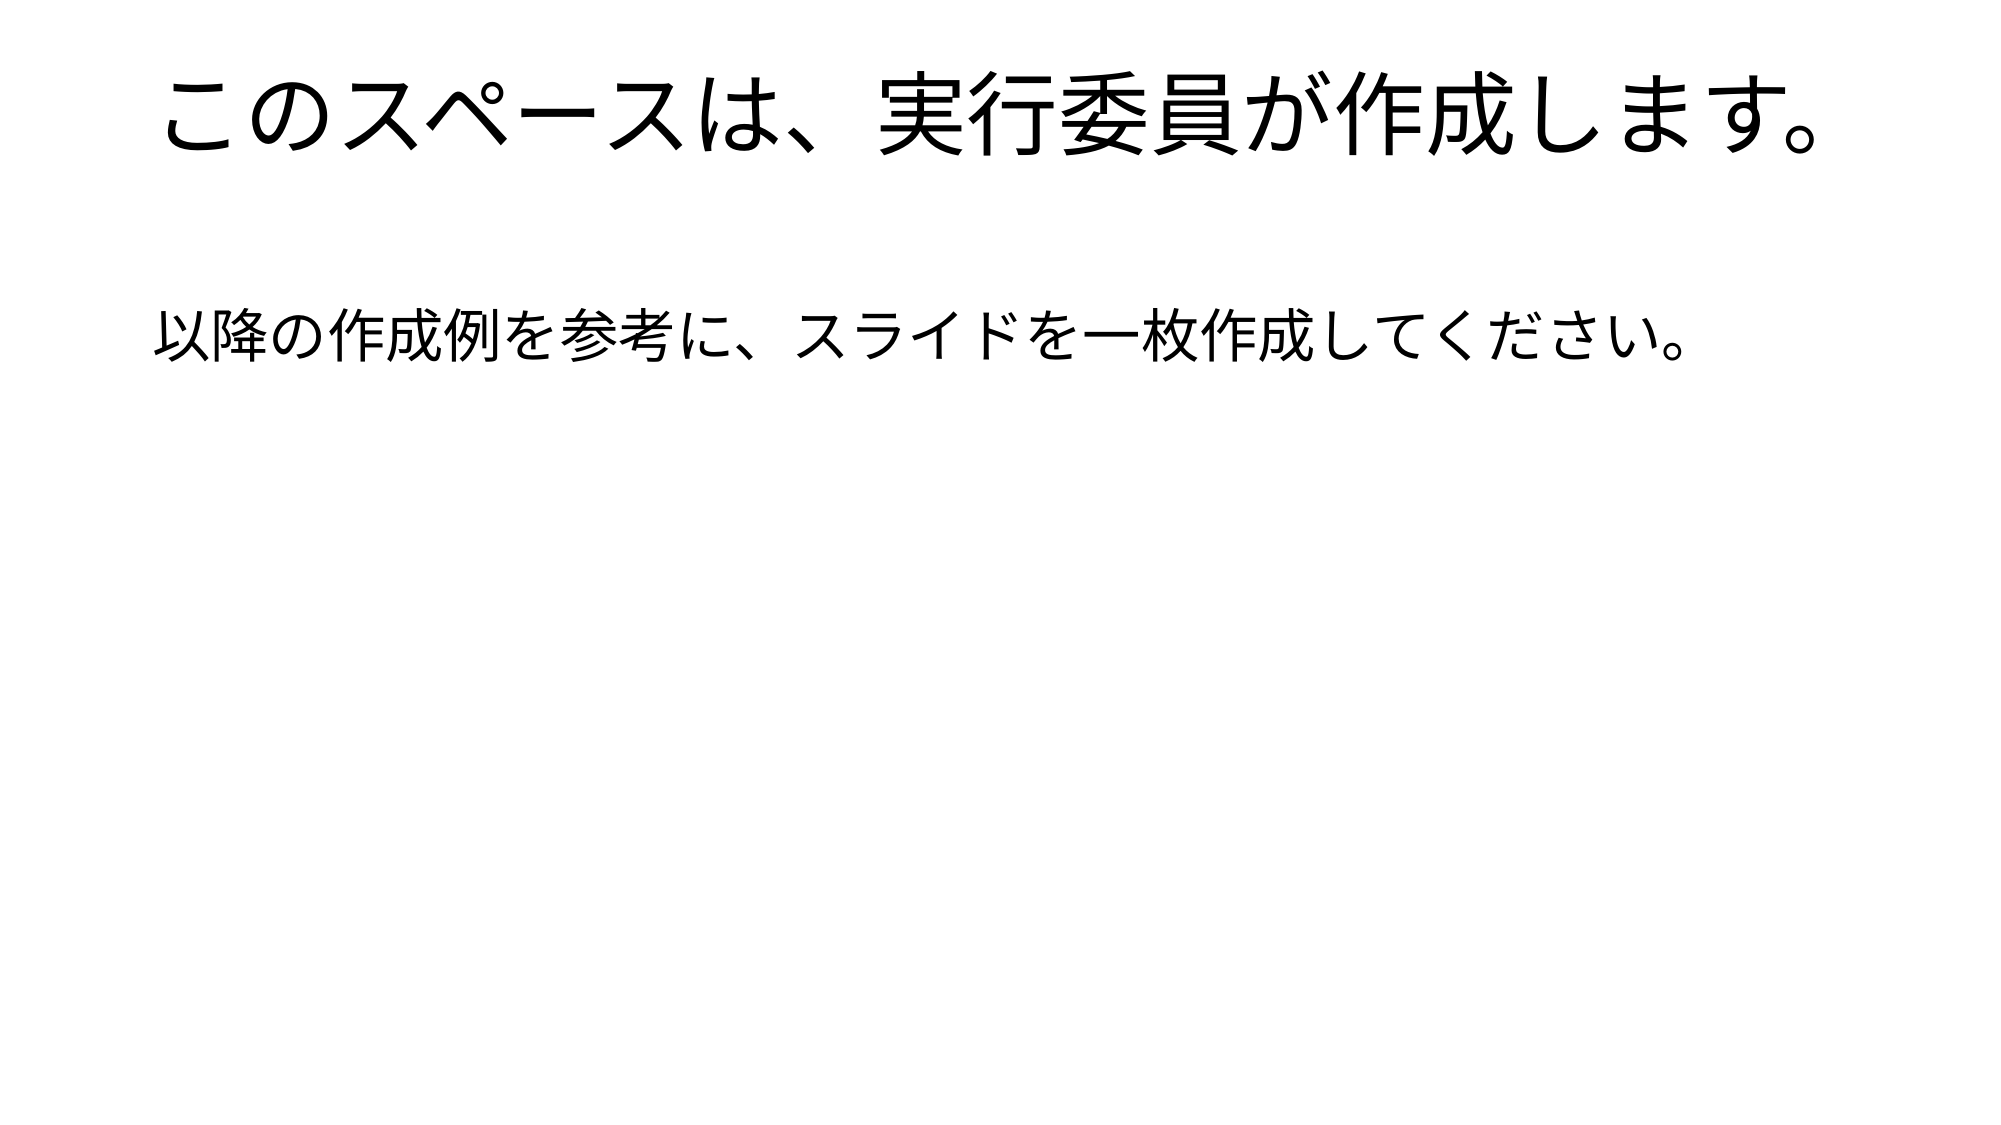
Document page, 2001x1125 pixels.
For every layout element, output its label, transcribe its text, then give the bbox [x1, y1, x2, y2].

text_box このスペースは、実行委員が作成します。 [137, 59, 1863, 278]
list 以降の作成例を参考に、スライドを一枚作成してください。 [137, 299, 1863, 1014]
